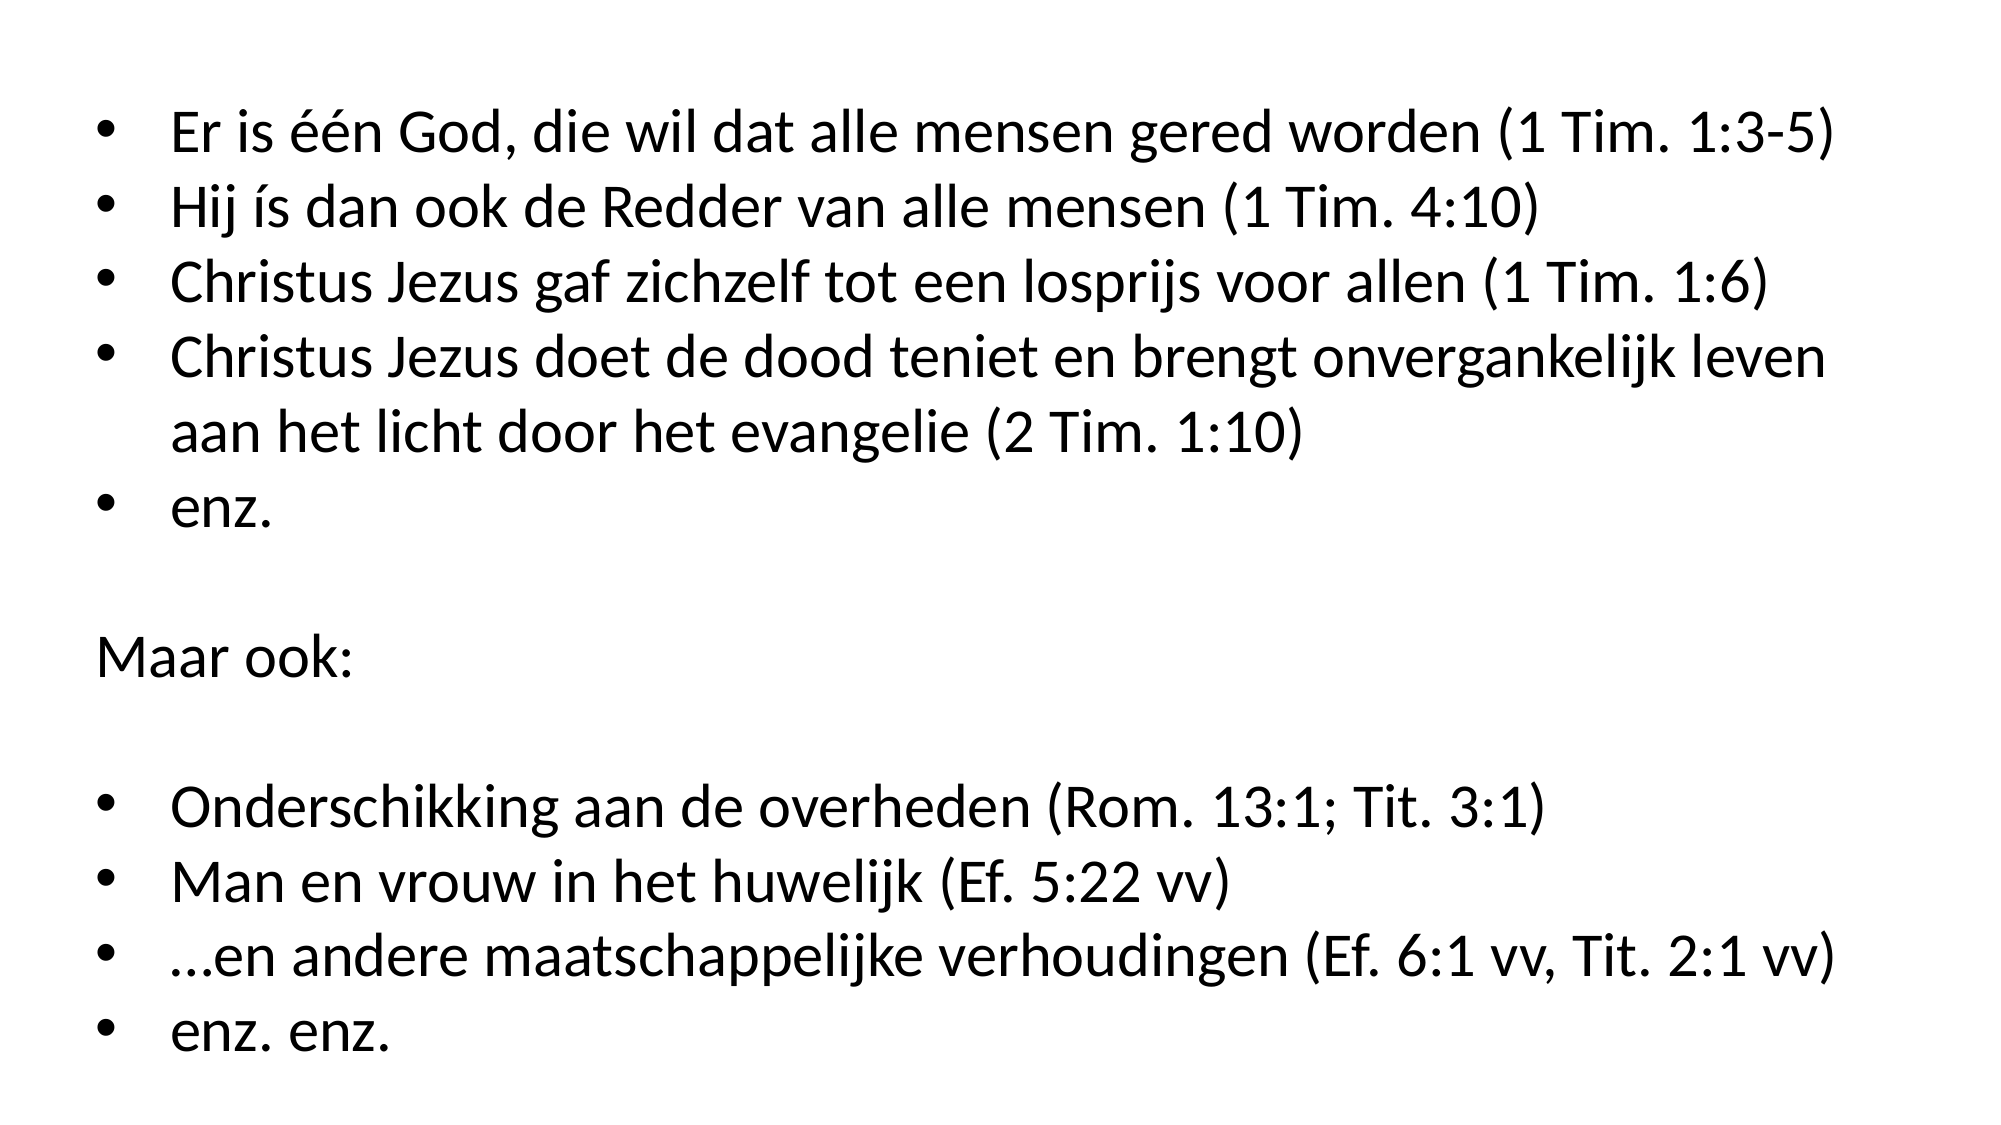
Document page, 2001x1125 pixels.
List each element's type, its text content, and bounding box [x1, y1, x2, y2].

text_box Er is één God, die wil dat alle mensen gered worden (1 Tim. 1:3-5) Hij ís dan ook de Redder van alle mensen (1 Tim. 4:10) Christus Jezus gaf zichzelf tot een losprijs voor allen (1 Tim. 1:6) Christus Jezus doet de dood teniet en brengt onvergankelijk leven aan het licht door het evangelie (2 Tim. 1:10) enz. Maar ook: Onderschikking aan de overheden (Rom. 13:1; Tit. 3:1) Man en vrouw in het huwelijk (Ef. 5:22 vv) …en andere maatschappelijke verhoudingen (Ef. 6:1 vv, Tit. 2:1 vv) enz. enz. [80, 82, 1920, 1125]
